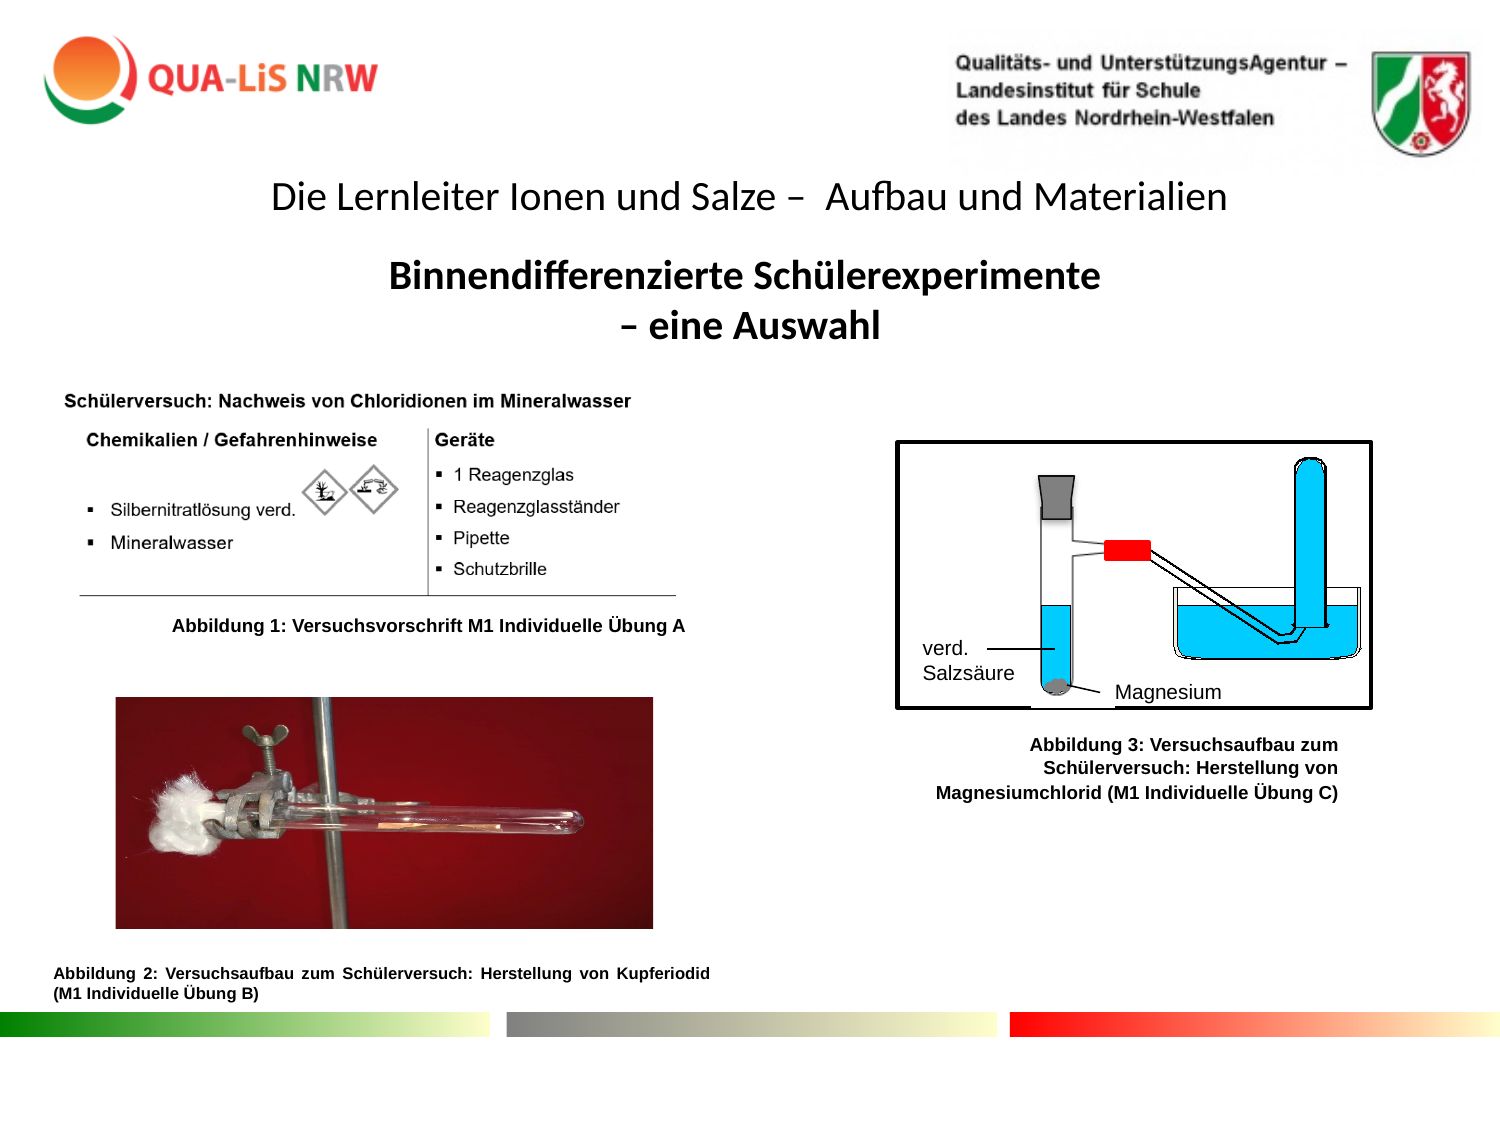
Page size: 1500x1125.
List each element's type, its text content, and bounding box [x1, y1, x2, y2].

picture [115, 697, 654, 929]
text_box Abbildung 2: Versuchsaufbau zum Schülerversuch: Herstellung von Kupferiodid (M1 Individuelle Übung B) [38, 955, 727, 1011]
picture [948, 29, 1483, 177]
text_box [907, 456, 1362, 714]
picture [45, 376, 676, 599]
text_box [895, 440, 1373, 710]
text_box Die Lernleiter Ionen und Salze – Aufbau und Materialien [117, 161, 1382, 226]
text_box Abbildung 1: Versuchsvorschrift M1 Individuelle Übung A [61, 604, 701, 644]
text_box Binnendifferenzierte Schülerexperimente – eine Auswahl [312, 240, 1187, 356]
picture [41, 29, 384, 128]
text_box Abbildung 3: Versuchsaufbau zum Schülerversuch: Herstellung von Magnesiumchlorid (M1 Individuelle Übung C) [916, 723, 1354, 811]
